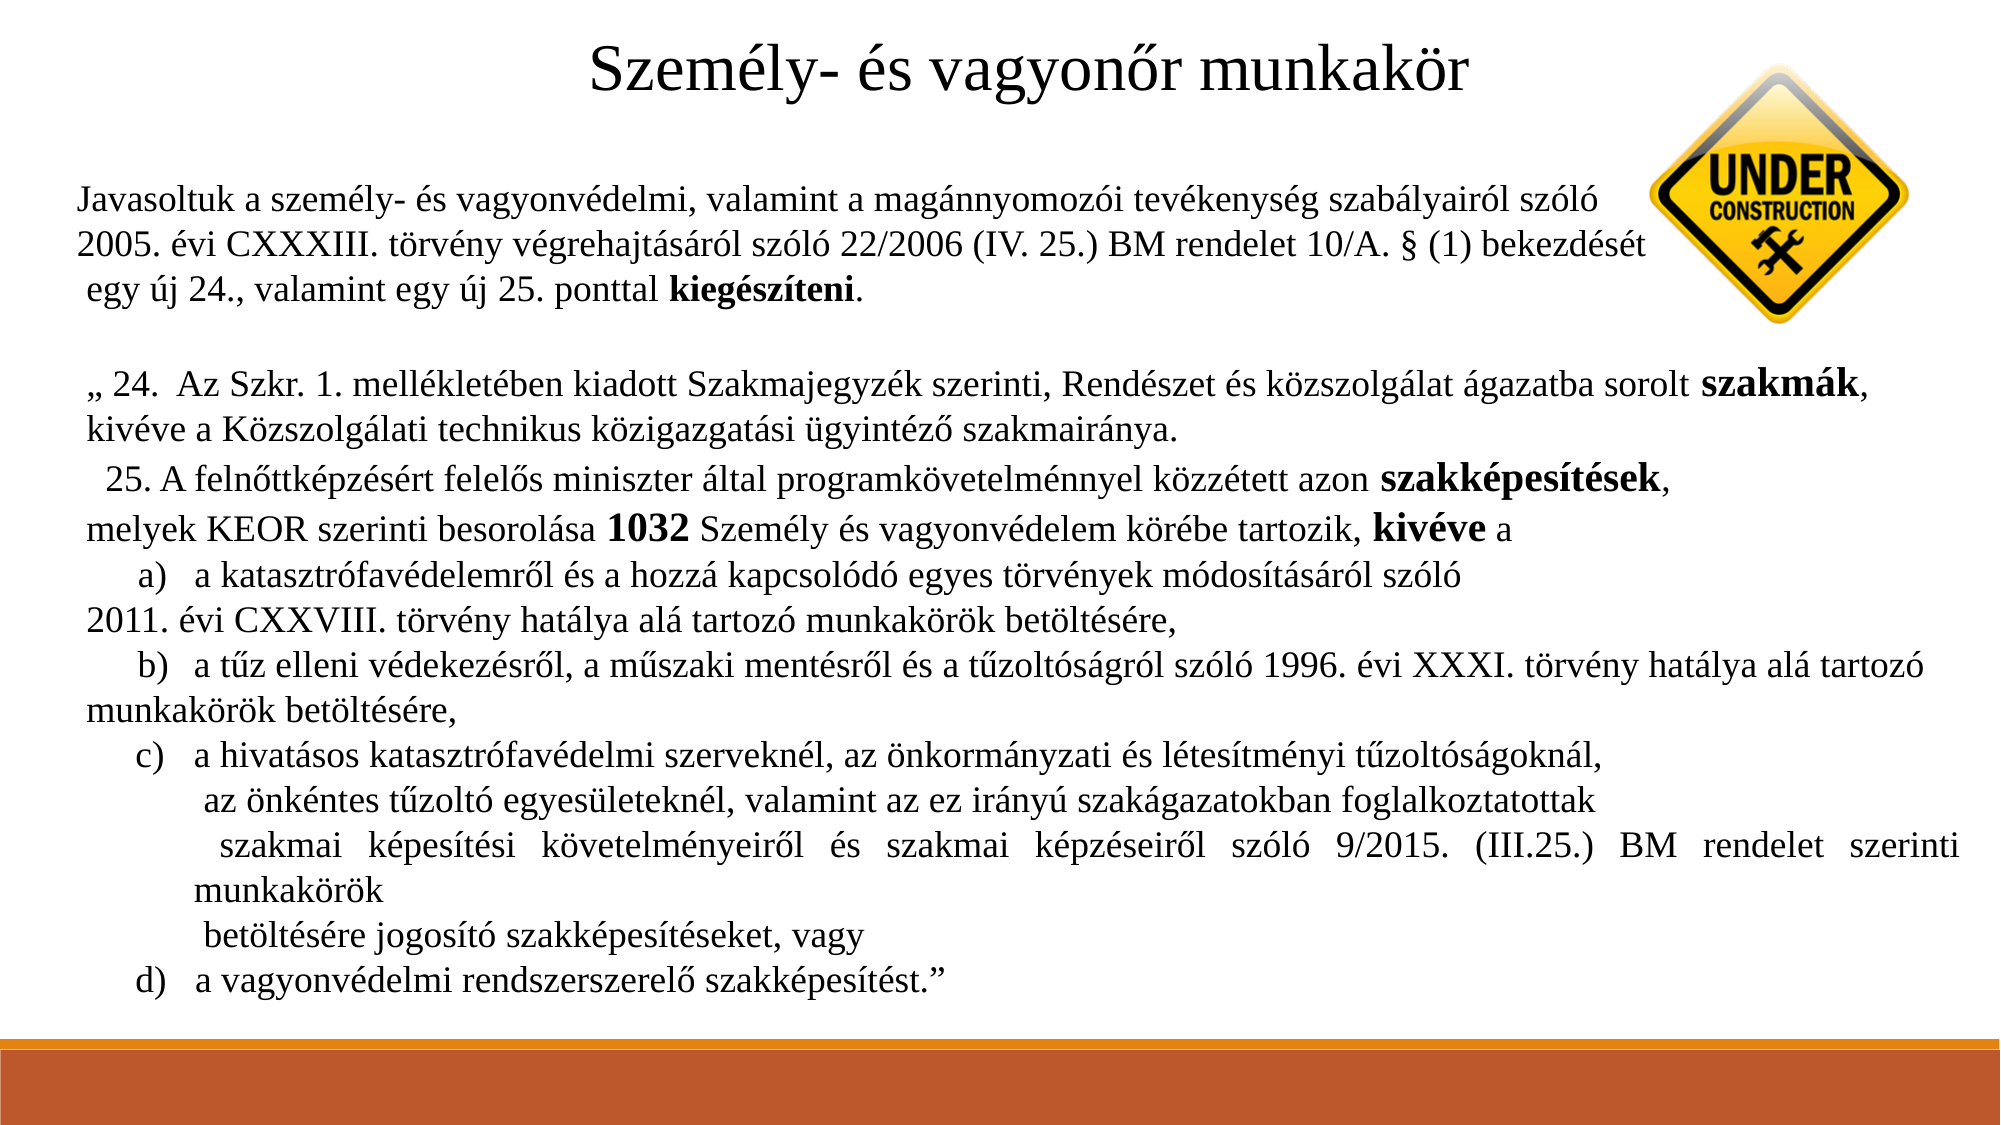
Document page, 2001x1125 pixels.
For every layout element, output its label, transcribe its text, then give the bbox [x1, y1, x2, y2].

picture [1640, 55, 1919, 334]
text_box Javasoltuk a személy- és vagyonvédelmi, valamint a magánnyomozói tevékenység szabályairól szóló 2005. évi CXXXIII. törvény végrehajtásáról szóló 22/2006 (IV. 25.) BM rendelet 10/A. § (1) bekezdését egy új 24., valamint egy új 25. ponttal kiegészíteni. „ 24. Az Szkr. 1. mellékletében kiadott Szakmajegyzék szerinti, Rendészet és közszolgálat ágazatba sorolt szakmák, kivéve a Közszolgálati technikus közigazgatási ügyintéző szakmairánya. 25. A felnőttképzésért felelős miniszter által programkövetelménnyel közzétett azon szakképesítések, melyek KEOR szerinti besorolása 1032 Személy és vagyonvédelem körébe tartozik, kivéve a a katasztrófavédelemről és a hozzá kapcsolódó egyes törvények módosításáról szóló 2011. évi CXXVIII. törvény hatálya alá tartozó munkakörök betöltésére, a tűz elleni védekezésről, a műszaki mentésről és a tűzoltóságról szóló 1996. évi XXXI. törvény hatálya alá tartozó munkakörök betöltésére, a hivatásos katasztrófavédelmi szerveknél, az önkormányzati és létesítményi tűzoltóságoknál, az önkéntes tűzoltó egyesületeknél, valamint az ez irányú szakágazatokban foglalkoztatottak szakmai képesítési követelményeiről és szakmai képzéseiről szóló 9/2015. (III.25.) BM rendelet szerinti munkakörök betöltésére jogosító szakképesítéseket, vagy d) a vagyonvédelmi rendszerszerelő szakképesítést.” [62, 167, 1978, 1007]
text_box Személy- és vagyonőr munkakör [573, 16, 1487, 112]
